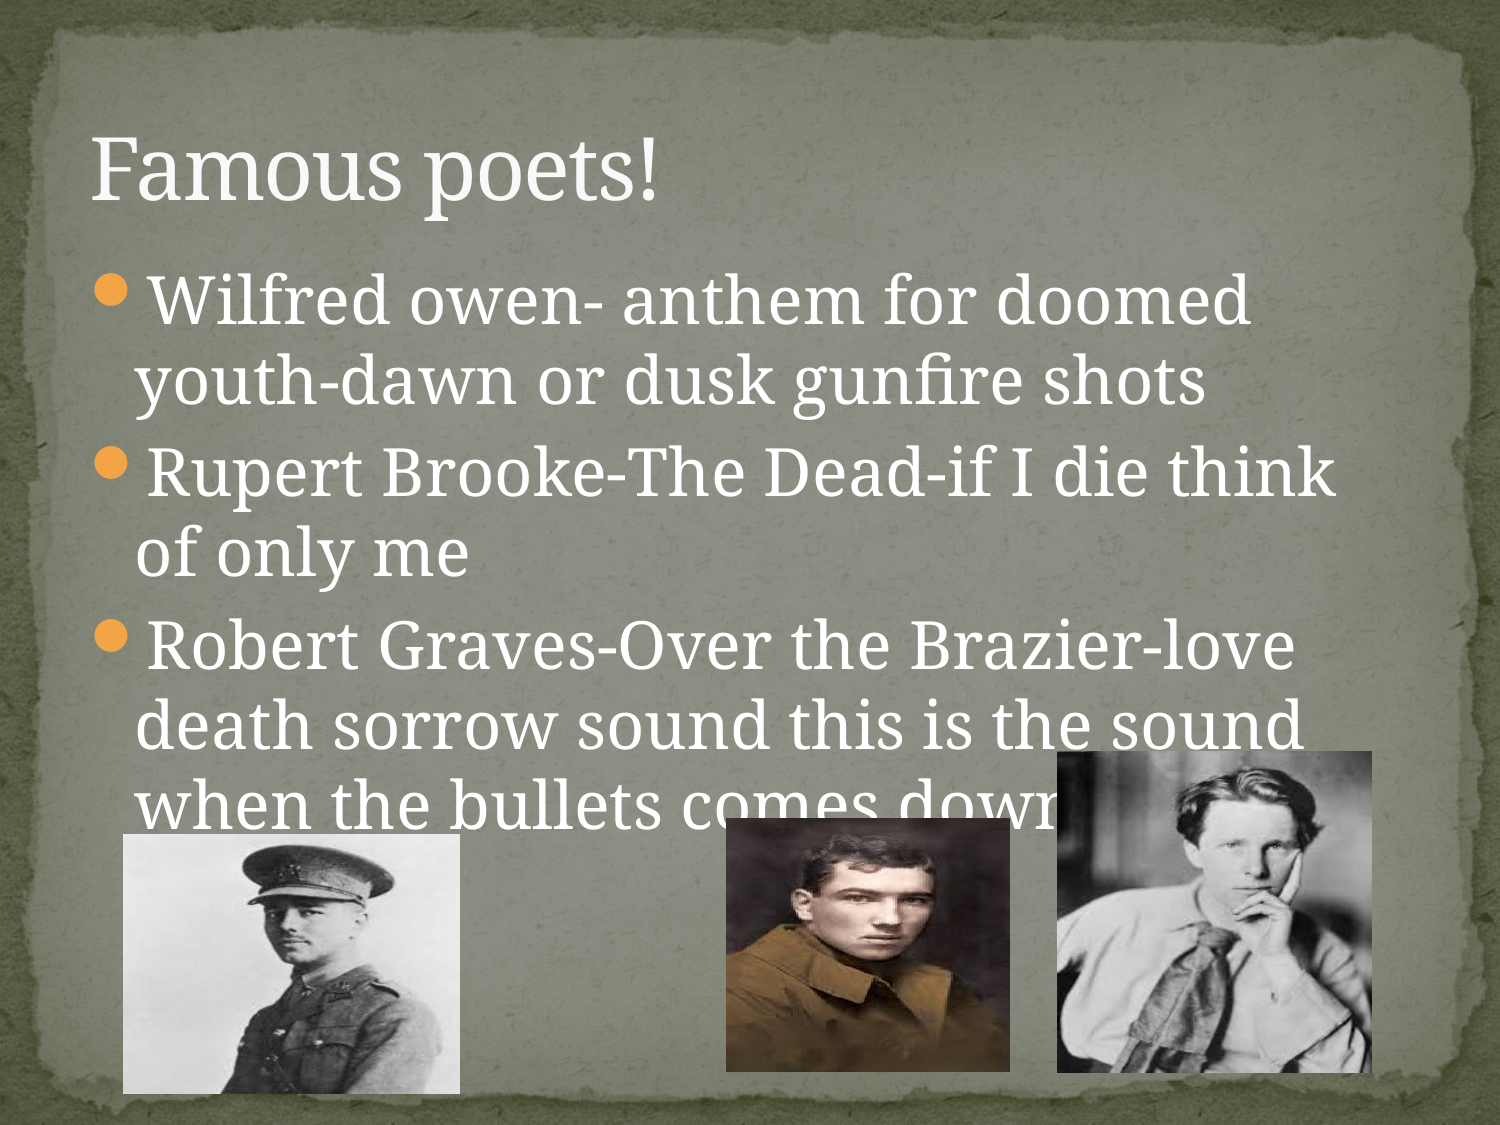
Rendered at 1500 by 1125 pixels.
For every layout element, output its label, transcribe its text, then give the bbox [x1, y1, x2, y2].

title Famous poets! [74, 24, 1425, 225]
picture [123, 834, 460, 1094]
picture [1057, 751, 1372, 1073]
list Wilfred owen- anthem for doomed youth-dawn or dusk gunfire shots Rupert Brooke-The Dead-if I die think of only me Robert Graves-Over the Brazier-love death sorrow sound this is the sound when the bullets comes down [75, 249, 1425, 1000]
picture [726, 818, 1010, 1072]
